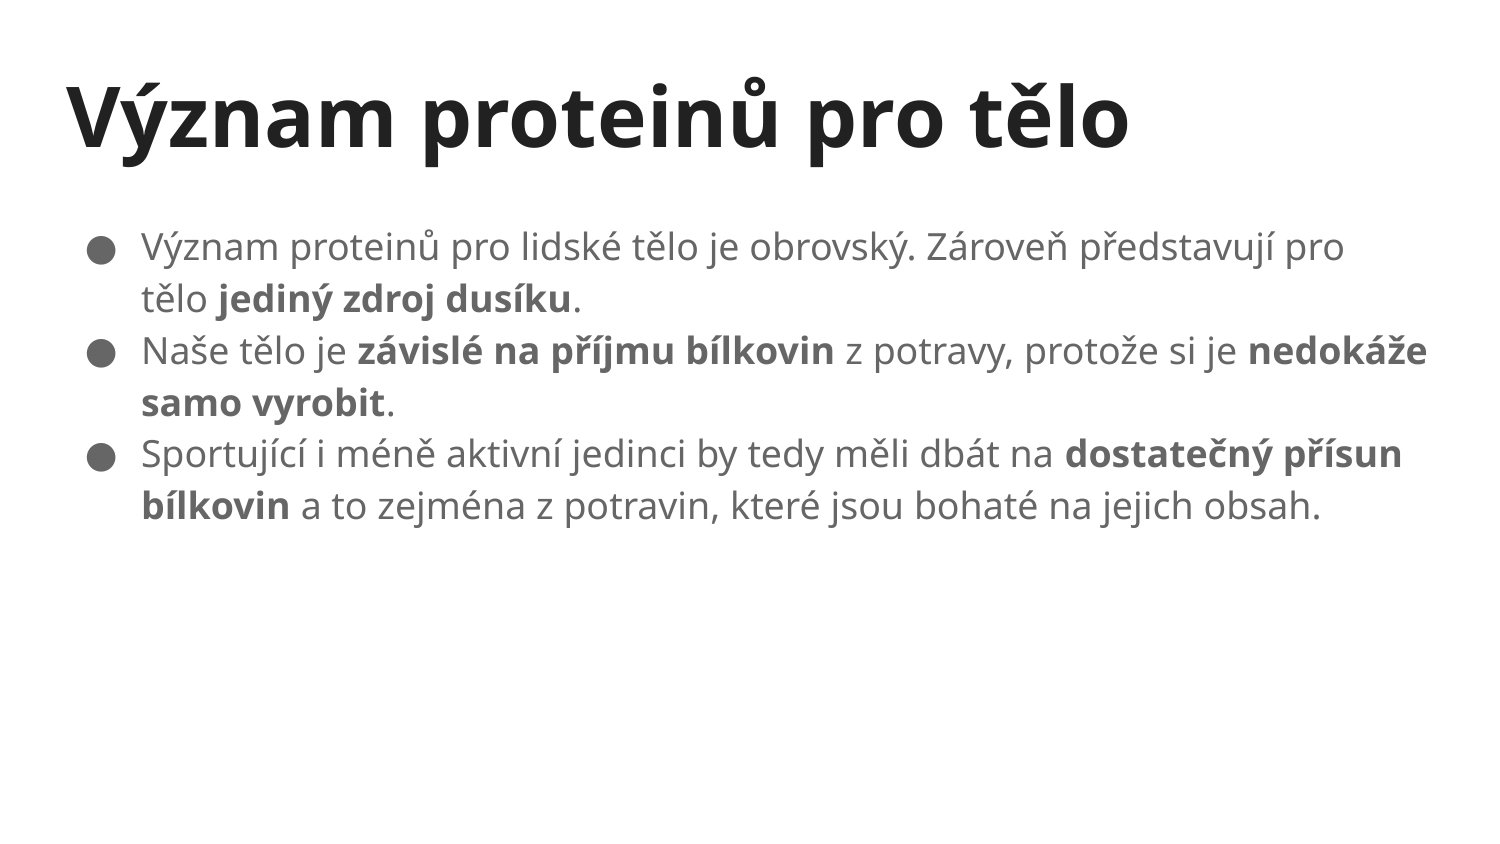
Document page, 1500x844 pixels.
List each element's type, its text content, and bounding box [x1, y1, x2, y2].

title Význam proteinů pro tělo [51, 48, 1449, 180]
list Význam proteinů pro lidské tělo je obrovský. Zároveň představují pro tělo jediný zdroj dusíku. Naše tělo je závislé na příjmu bílkovin z potravy, protože si je nedokáže samo vyrobit. Sportující i méně aktivní jedinci by tedy měli dbát na dostatečný přísun bílkovin a to zejména z potravin, které jsou bohaté na jejich obsah. [51, 201, 1449, 750]
